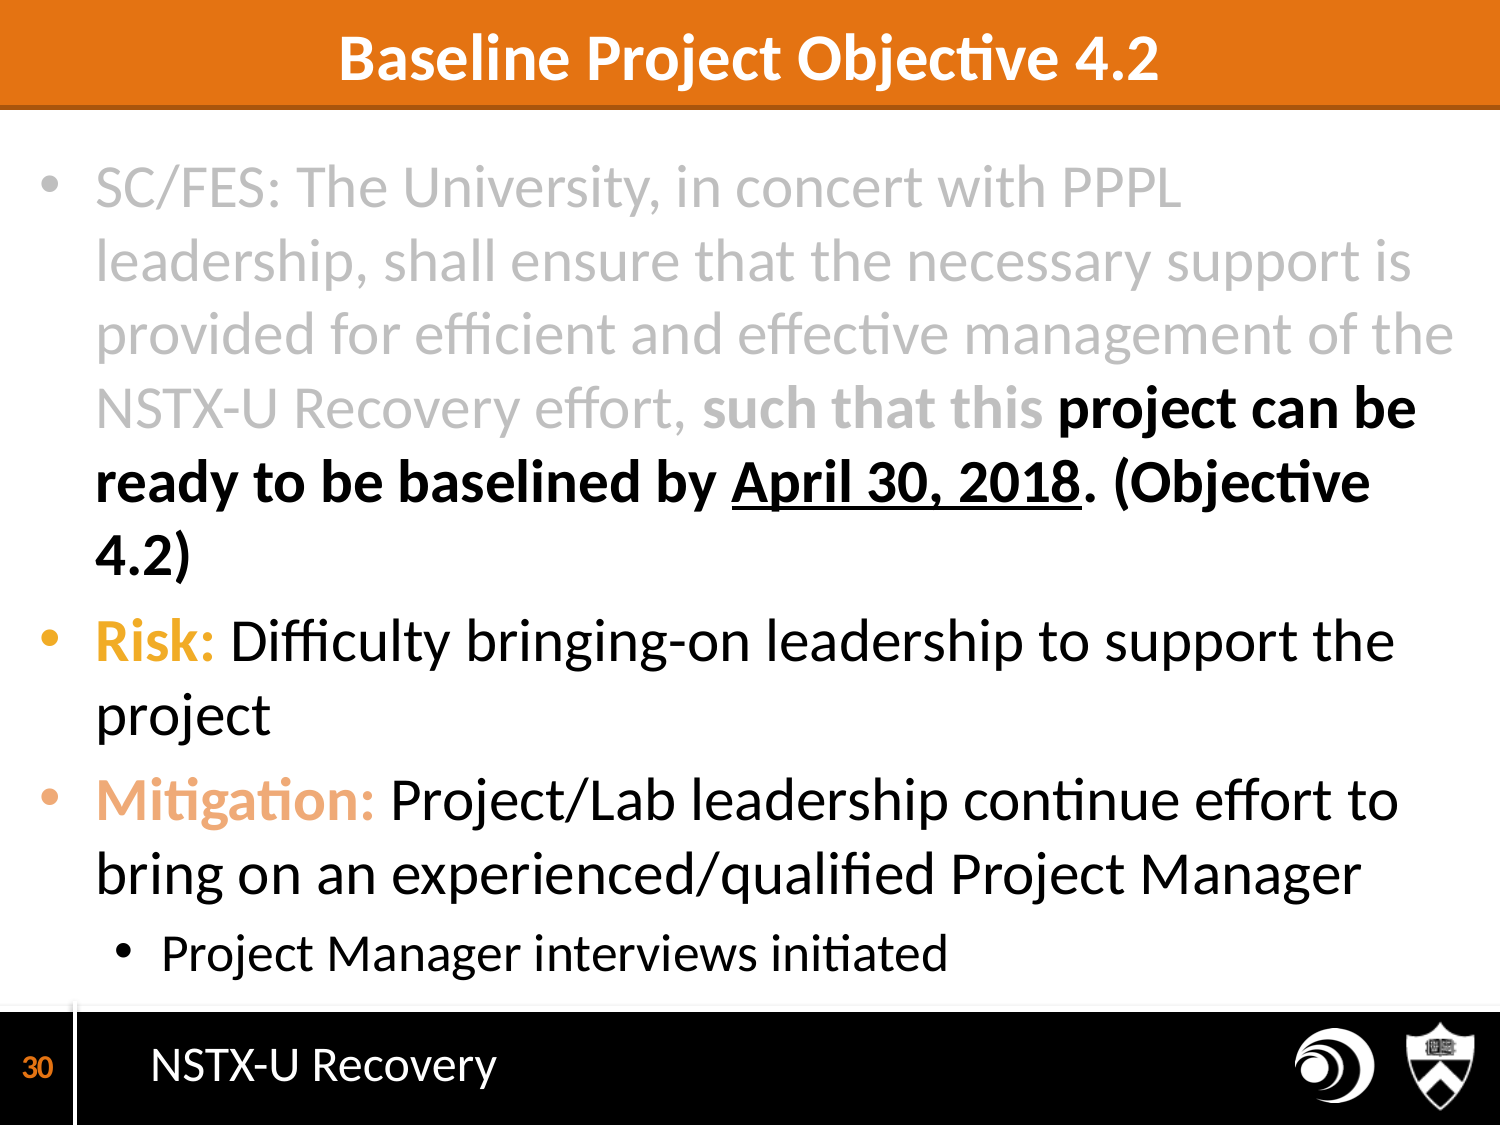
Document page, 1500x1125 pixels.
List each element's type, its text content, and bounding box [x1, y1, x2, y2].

slide_number 30 [0, 1001, 75, 1125]
text_box SC/FES: The University, in concert with PPPL leadership, shall ensure that the necessary support is provided for efficient and effective management of the NSTX-U Recovery effort, such that this project can be ready to be baselined by April 30, 2018. (Objective 4.2) Risk: Difficulty bringing-on leadership to support the project Mitigation: Project/Lab leadership continue effort to bring on an experienced/qualified Project Manager Project Manager interviews initiated [24, 138, 1475, 1002]
picture [1295, 1028, 1378, 1103]
subtitle NSTX-U Recovery [75, 1009, 1136, 1125]
title Baseline Project Objective 4.2 [100, 0, 1400, 108]
picture [1401, 1017, 1480, 1115]
